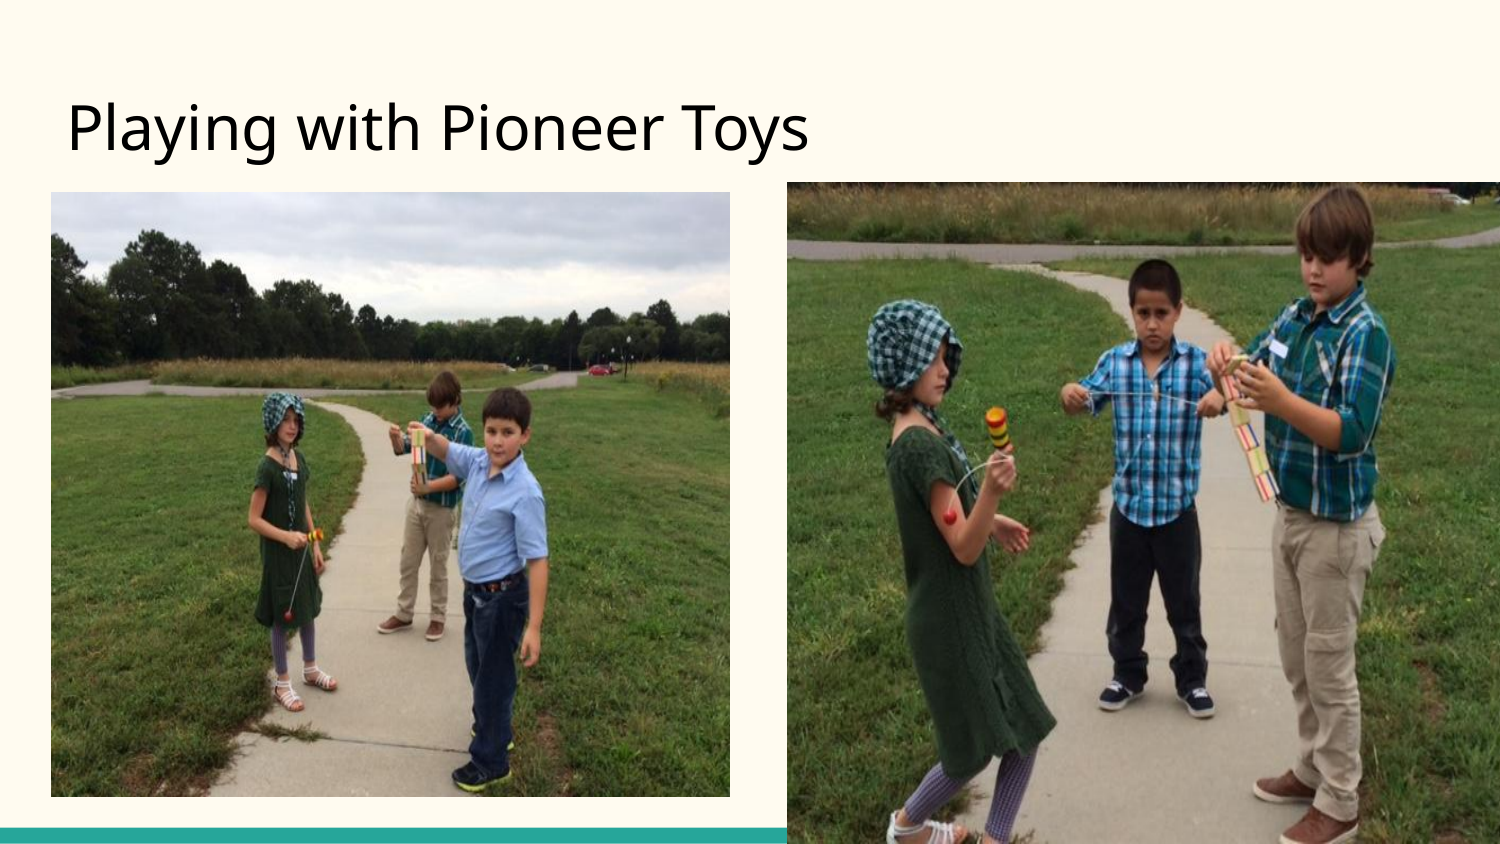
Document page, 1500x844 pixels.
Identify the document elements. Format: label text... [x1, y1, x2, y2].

picture [50, 191, 730, 798]
title Playing with Pioneer Toys [51, 72, 1449, 174]
picture [786, 182, 1500, 844]
